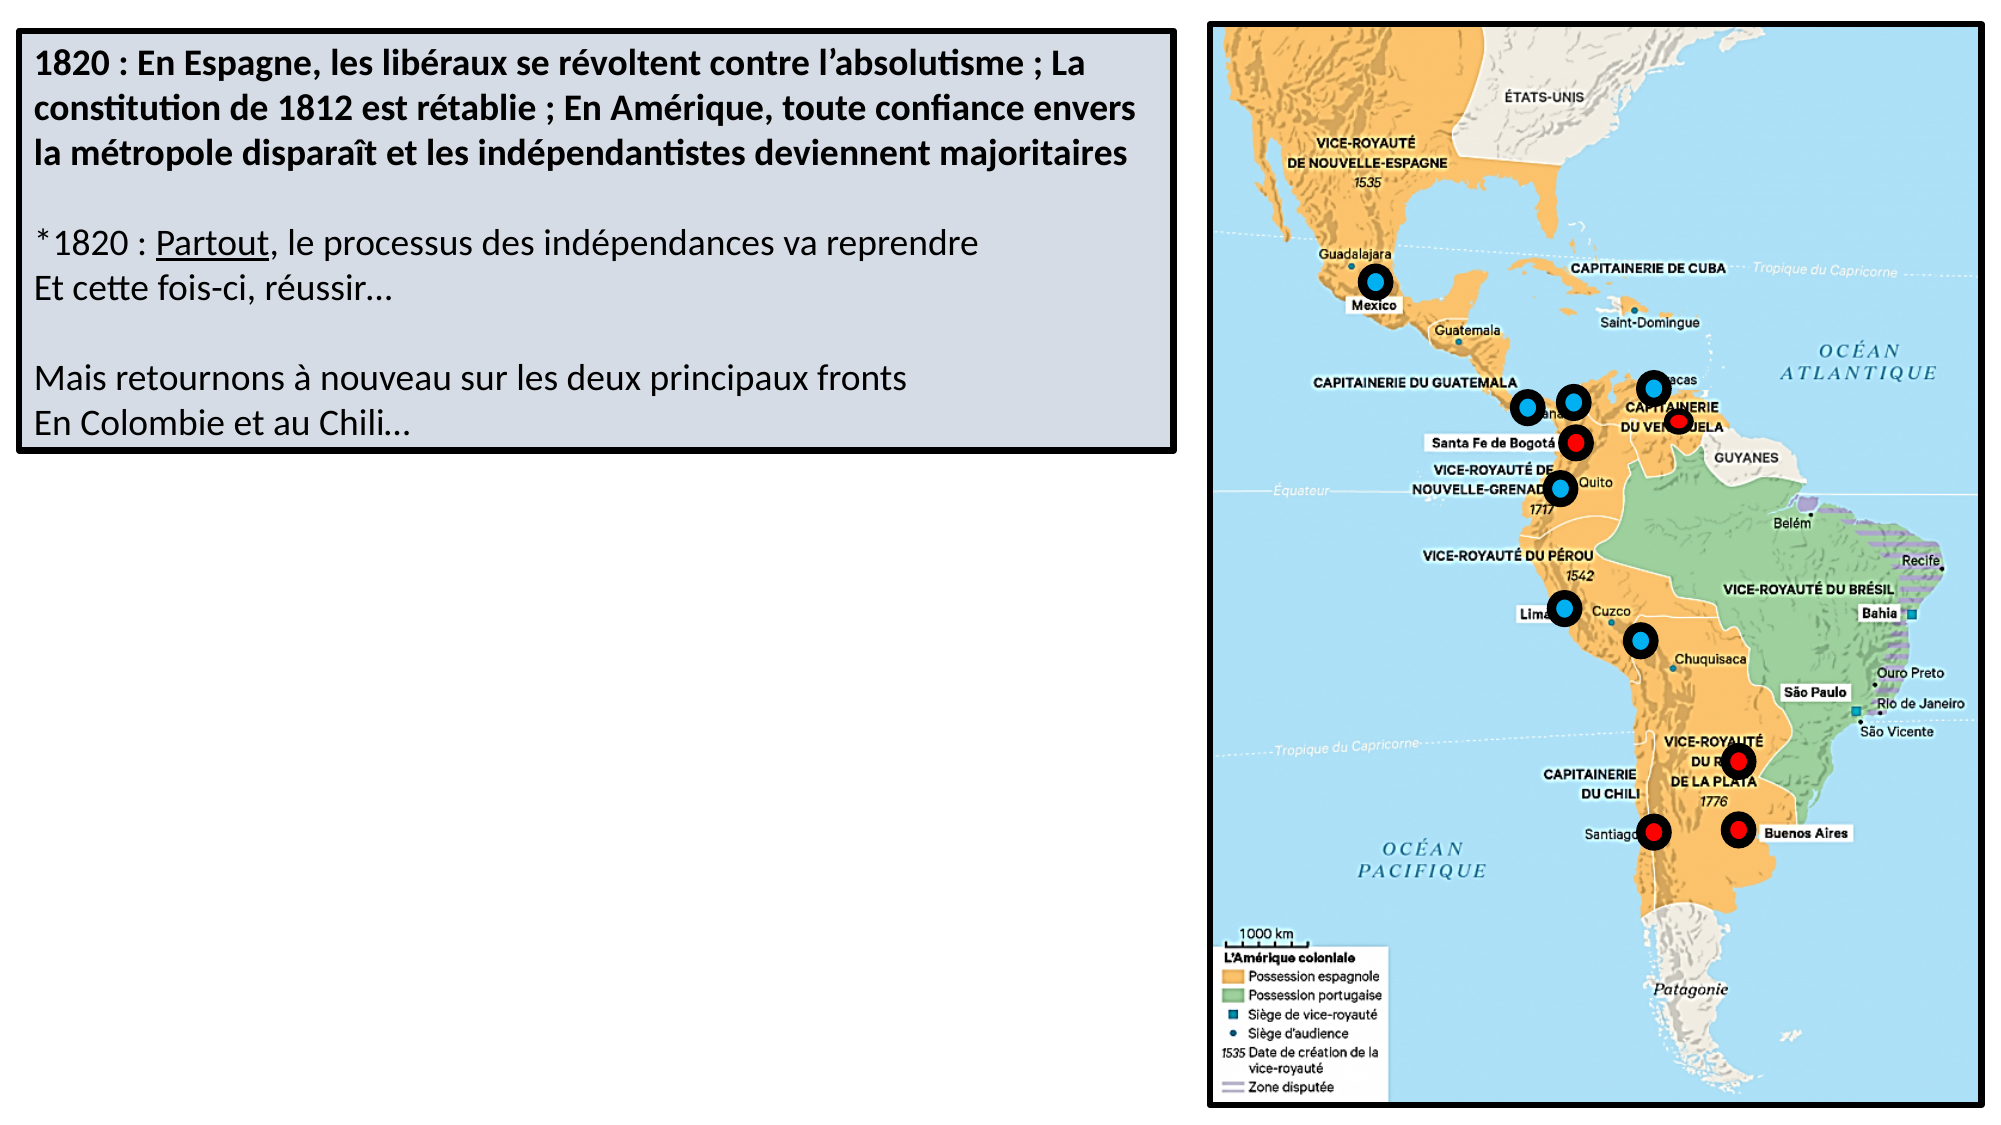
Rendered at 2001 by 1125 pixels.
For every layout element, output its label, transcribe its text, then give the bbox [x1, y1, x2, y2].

text_box 1820 : En Espagne, les libéraux se révoltent contre l’absolutisme ; La constitution de 1812 est rétablie ; En Amérique, toute confiance envers la métropole disparaît et les indépendantistes deviennent majoritaires *1820 : Partout, le processus des indépendances va reprendre Et cette fois-ci, réussir… Mais retournons à nouveau sur les deux principaux fronts En Colombie et au Chili… [19, 30, 1174, 451]
picture [1213, 27, 1979, 1102]
